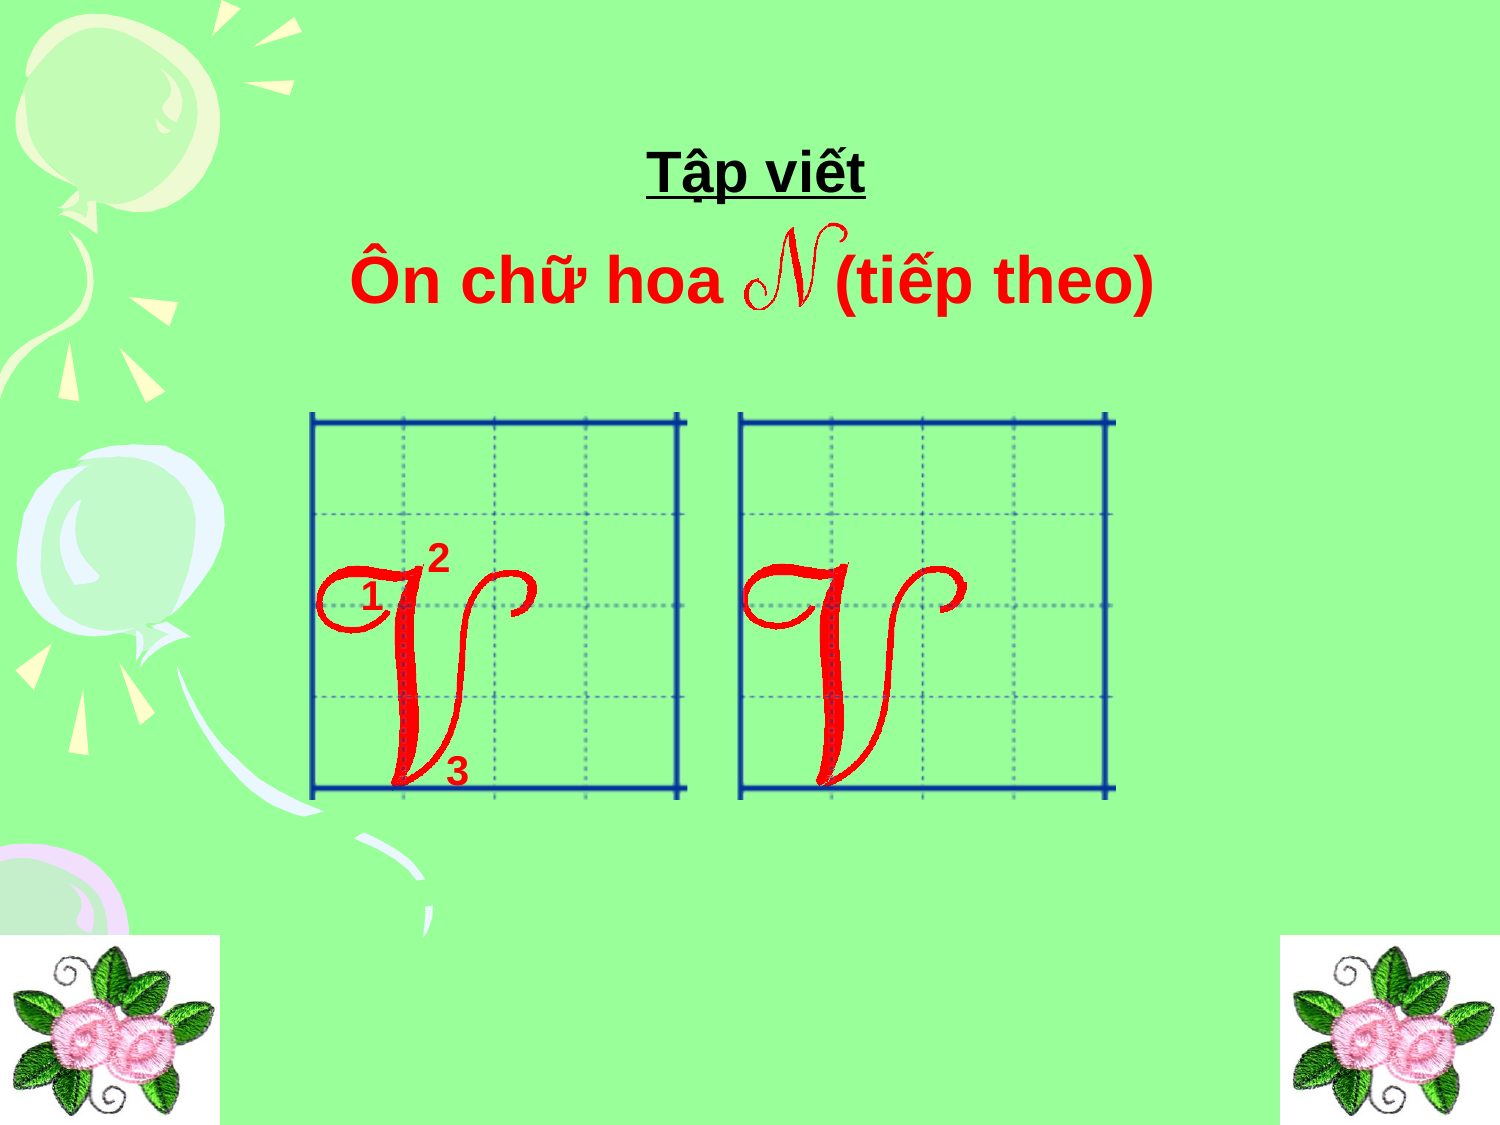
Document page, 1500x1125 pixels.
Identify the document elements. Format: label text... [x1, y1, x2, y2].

picture [737, 412, 1117, 801]
picture [741, 219, 853, 311]
picture [1280, 935, 1500, 1125]
picture [0, 935, 220, 1125]
text_box Ôn chữ hoa (tiếp theo) [77, 200, 1430, 325]
picture [308, 412, 688, 801]
text_box Tập viết [162, 149, 1350, 200]
